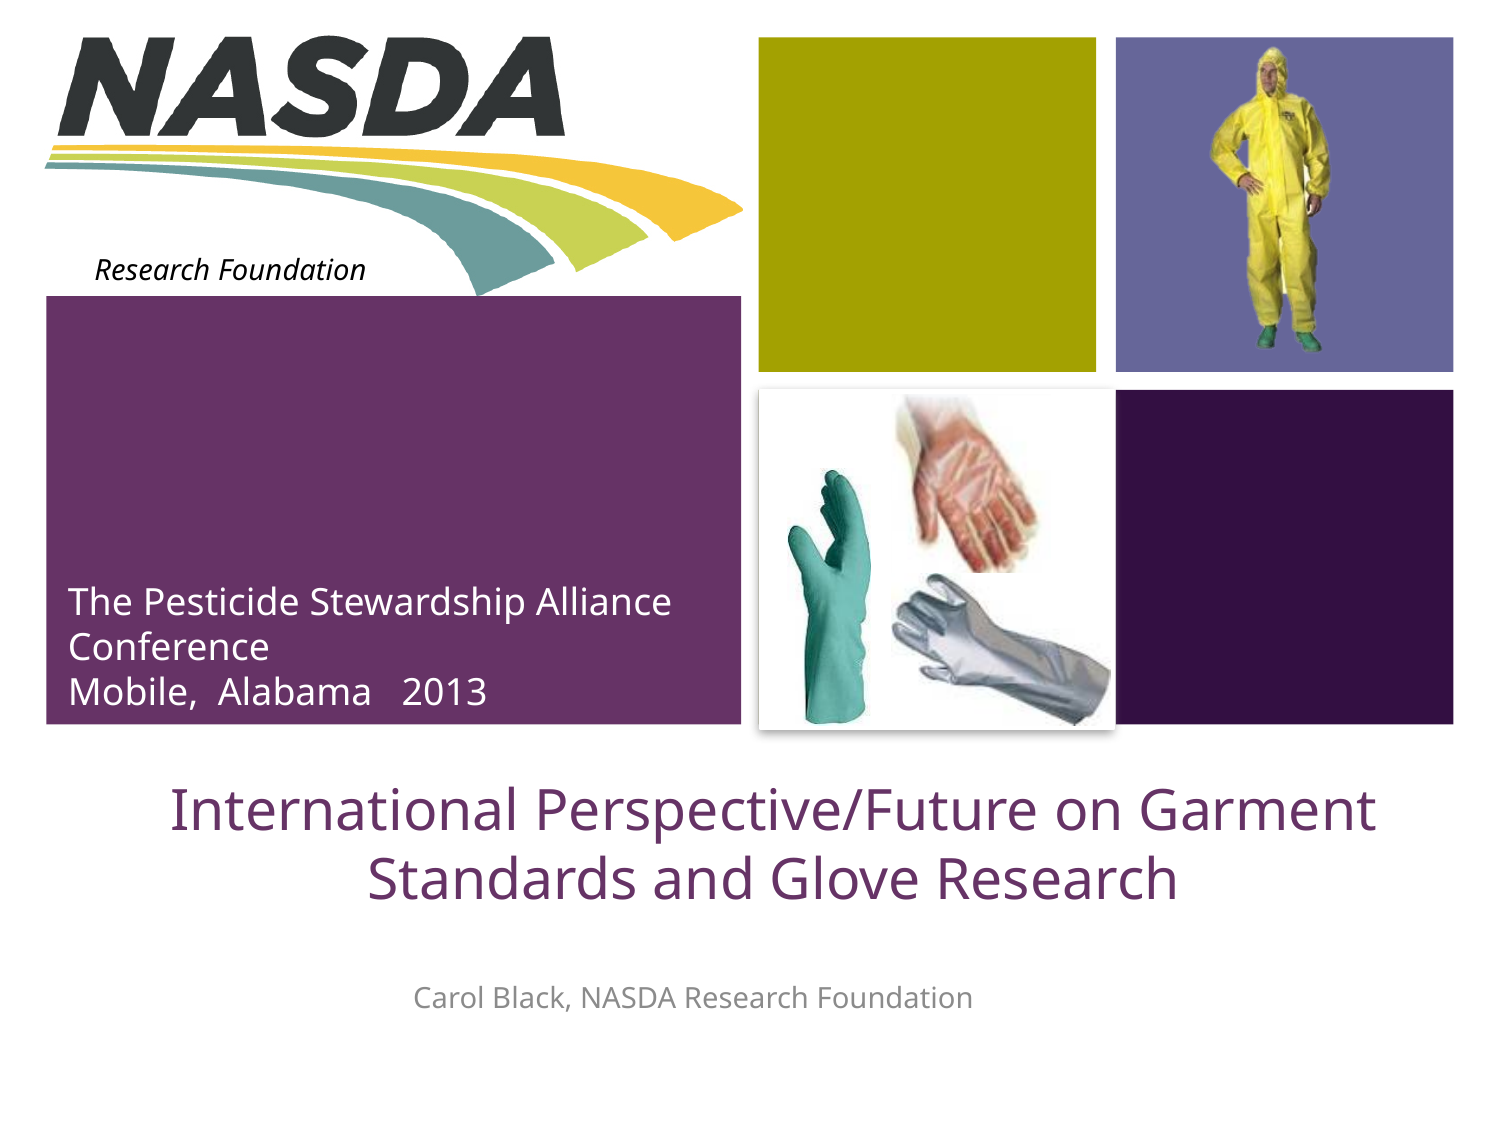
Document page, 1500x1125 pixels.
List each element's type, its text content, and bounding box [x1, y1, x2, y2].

subtitle Carol Black, NASDA Research Foundation [256, 972, 1131, 1043]
picture [43, 35, 743, 296]
title International Perspective/Future on Garment Standards and Glove Research [99, 766, 1449, 920]
text_box [759, 389, 1115, 730]
picture [786, 467, 872, 726]
picture [890, 393, 1111, 726]
picture [1186, 35, 1356, 363]
text_box The Pesticide Stewardship Alliance Conference Mobile, Alabama 2013 [53, 570, 741, 721]
